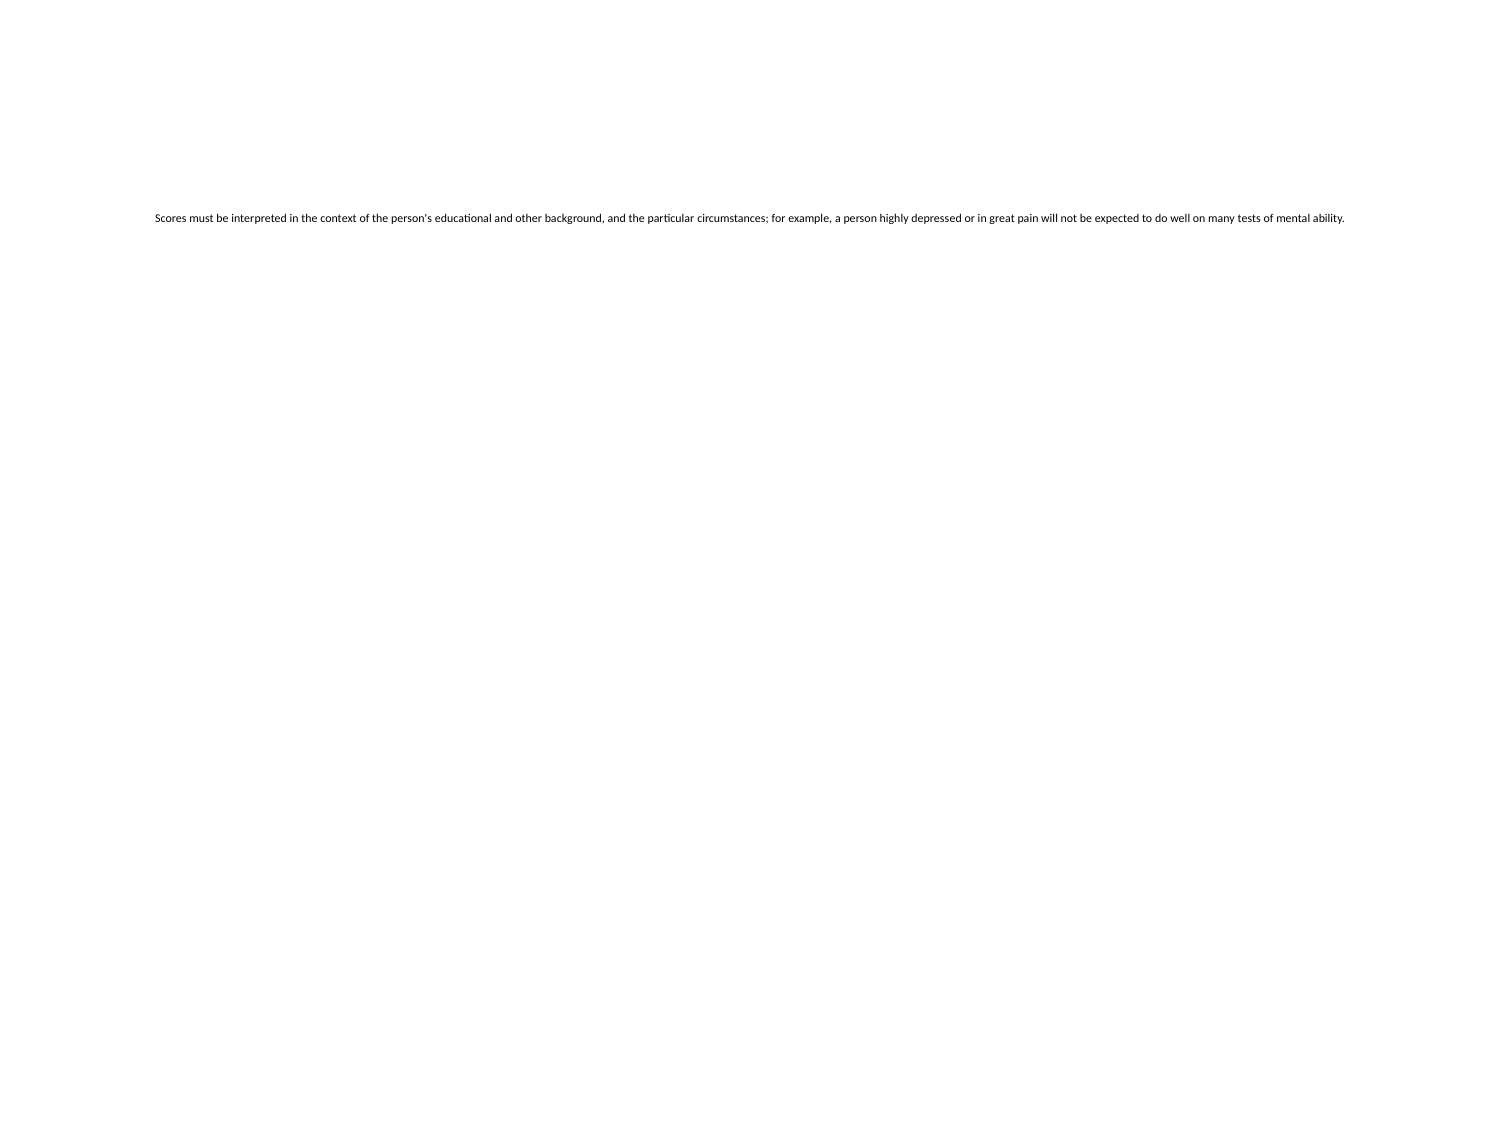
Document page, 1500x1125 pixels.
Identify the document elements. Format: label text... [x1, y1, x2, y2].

title Scores must be interpreted in the context of the person's educational and other background, and the particular circumstances; for example, a person highly depressed or in great pain will not be expected to do well on many tests of mental ability. [75, 45, 1425, 233]
